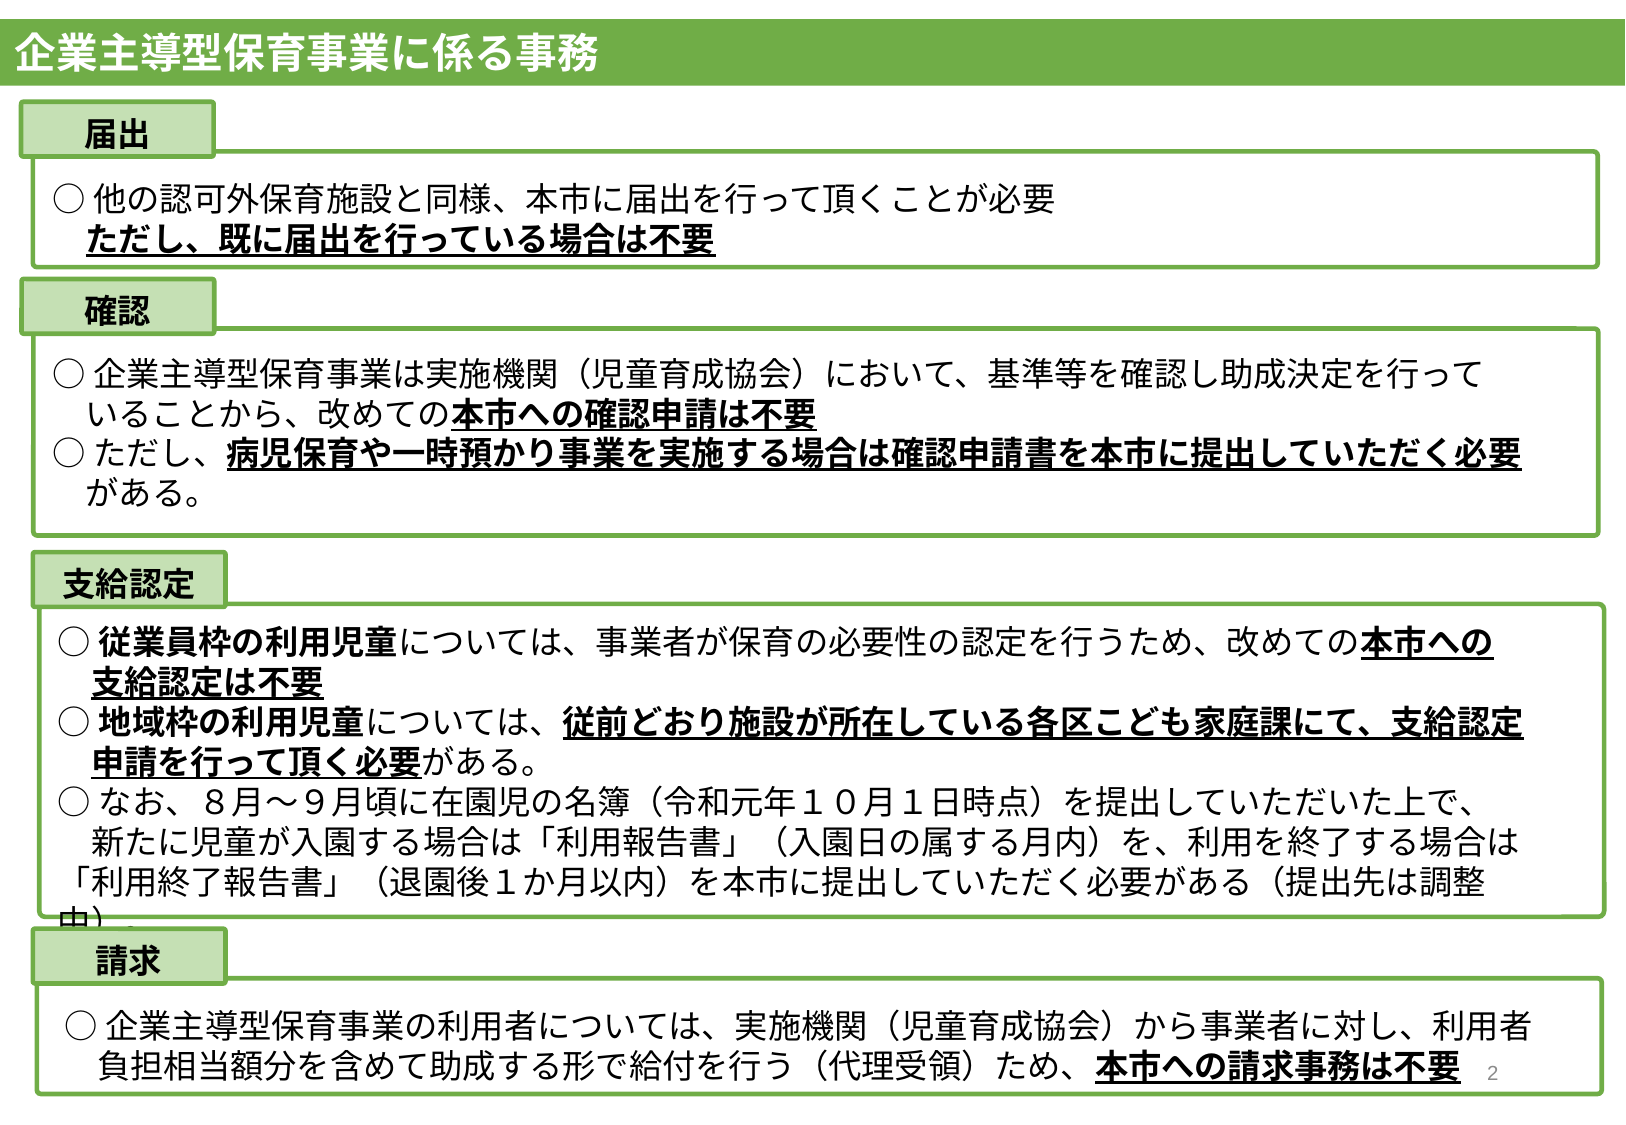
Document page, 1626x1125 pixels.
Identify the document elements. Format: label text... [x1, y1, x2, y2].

text_box [35, 977, 1603, 1096]
text_box 請求 [31, 927, 227, 985]
text_box ○他の認可外保育施設と同様、本市に届出を行って頂くことが必要 ただし、既に届出を行っている場合は不要 [37, 171, 1619, 266]
text_box 企業主導型保育事業に係る事務 [0, 18, 1625, 87]
text_box [38, 602, 1606, 918]
text_box 支給認定 [31, 551, 227, 608]
text_box 届出 [19, 100, 215, 158]
text_box [31, 150, 1599, 269]
text_box ○従業員枠の利用児童については、事業者が保育の必要性の認定を行うため、改めての本市への 支給認定は不要 ○地域枠の利用児童については、従前どおり施設が所在している各区こども家庭課にて、支給認定 申請を行って頂く必要がある。 ○なお、８月～９月頃に在園児の名簿（令和元年１０月１日時点）を提出していただいた上で、 新たに児童が入園する場合は「利用報告書」（入園日の属する月内）を、利用を終了する場合は 「利用終了報告書」（退園後１か月以内）を本市に提出していただく必要がある（提出先は調整中）。 [42, 613, 1598, 977]
text_box [32, 327, 1600, 537]
slide_number 1 [1147, 1095, 1514, 1103]
text_box 確認 [20, 277, 216, 335]
text_box ○企業主導型保育事業は実施機関（児童育成協会）において、基準等を確認し助成決定を行って いることから、改めての本市への確認申請は不要 ○ただし、病児保育や一時預かり事業を実施する場合は確認申請書を本市に提出していただく必要 がある。 [37, 345, 1575, 560]
text_box ○企業主導型保育事業の利用者については、実施機関（児童育成協会）から事業者に対し、利用者 負担相当額分を含めて助成する形で給付を行う（代理受領）ため、本市への請求事務は不要 [49, 998, 1625, 1093]
